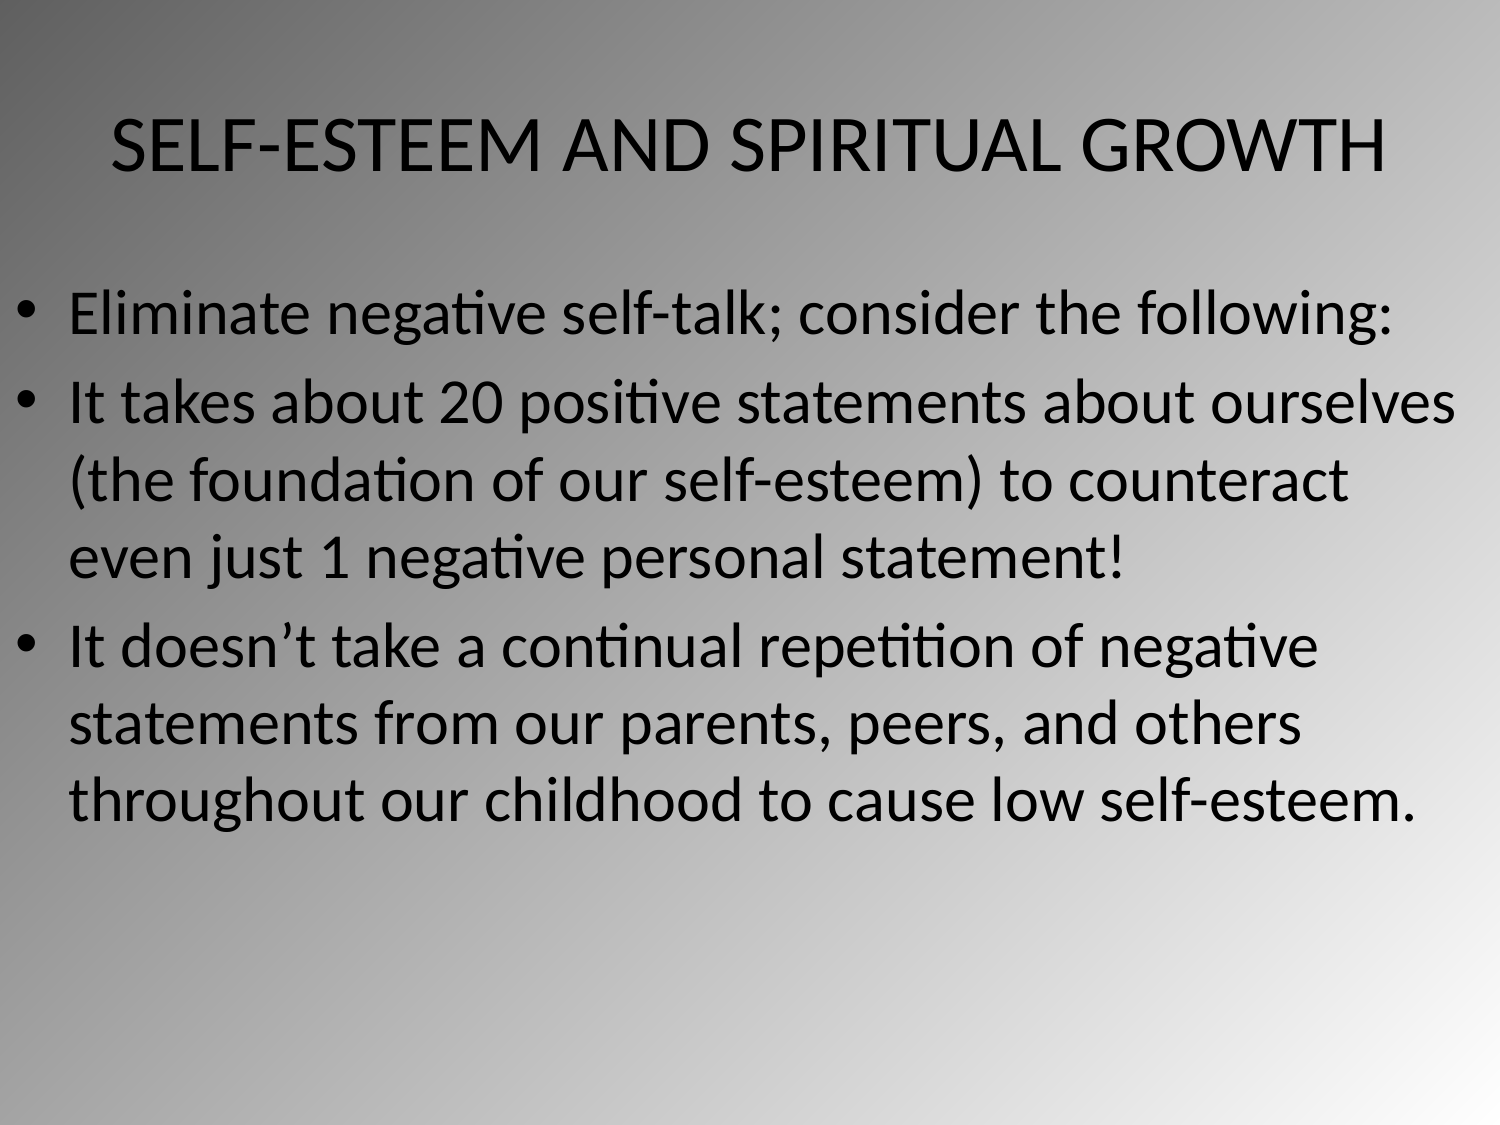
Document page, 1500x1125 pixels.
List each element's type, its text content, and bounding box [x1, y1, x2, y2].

title SELF-ESTEEM AND SPIRITUAL GROWTH [75, 45, 1425, 233]
list Eliminate negative self-talk; consider the following: It takes about 20 positive statements about ourselves (the foundation of our self-esteem) to counteract even just 1 negative personal statement! It doesn’t take a continual repetition of negative statements from our parents, peers, and others throughout our childhood to cause low self-esteem. [0, 262, 1475, 1100]
